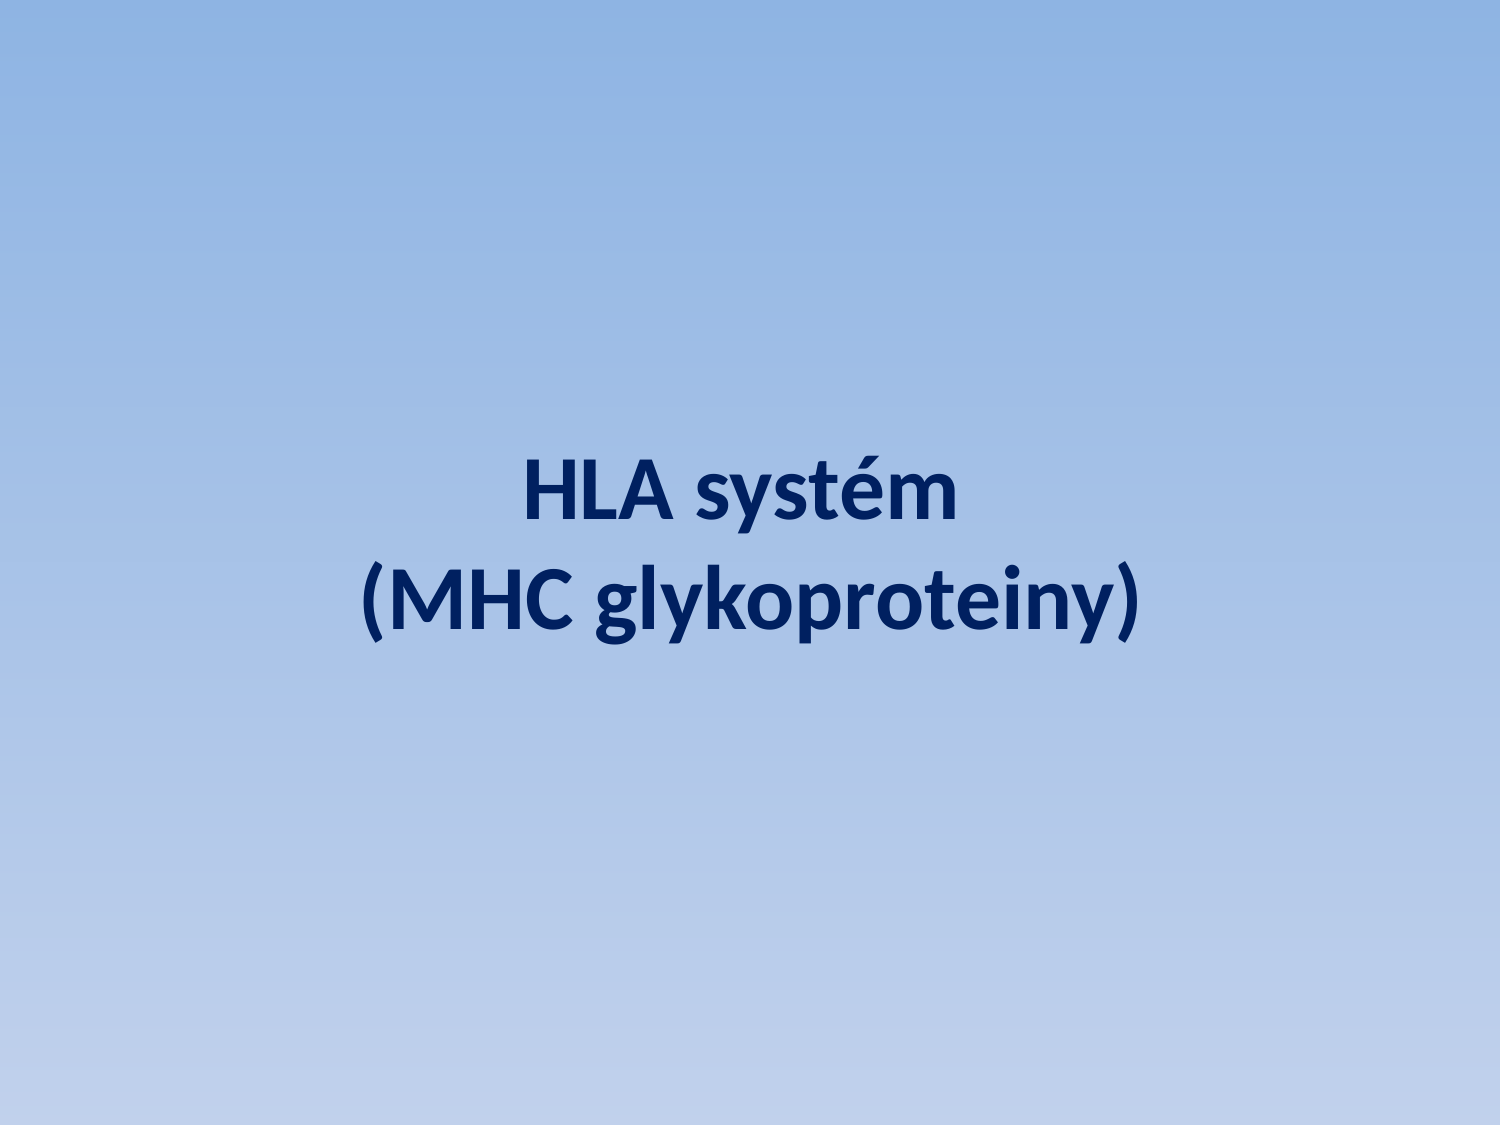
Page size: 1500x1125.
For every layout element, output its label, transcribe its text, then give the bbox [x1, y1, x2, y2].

title HLA systém (MHC glykoproteiny) [70, 375, 1433, 700]
